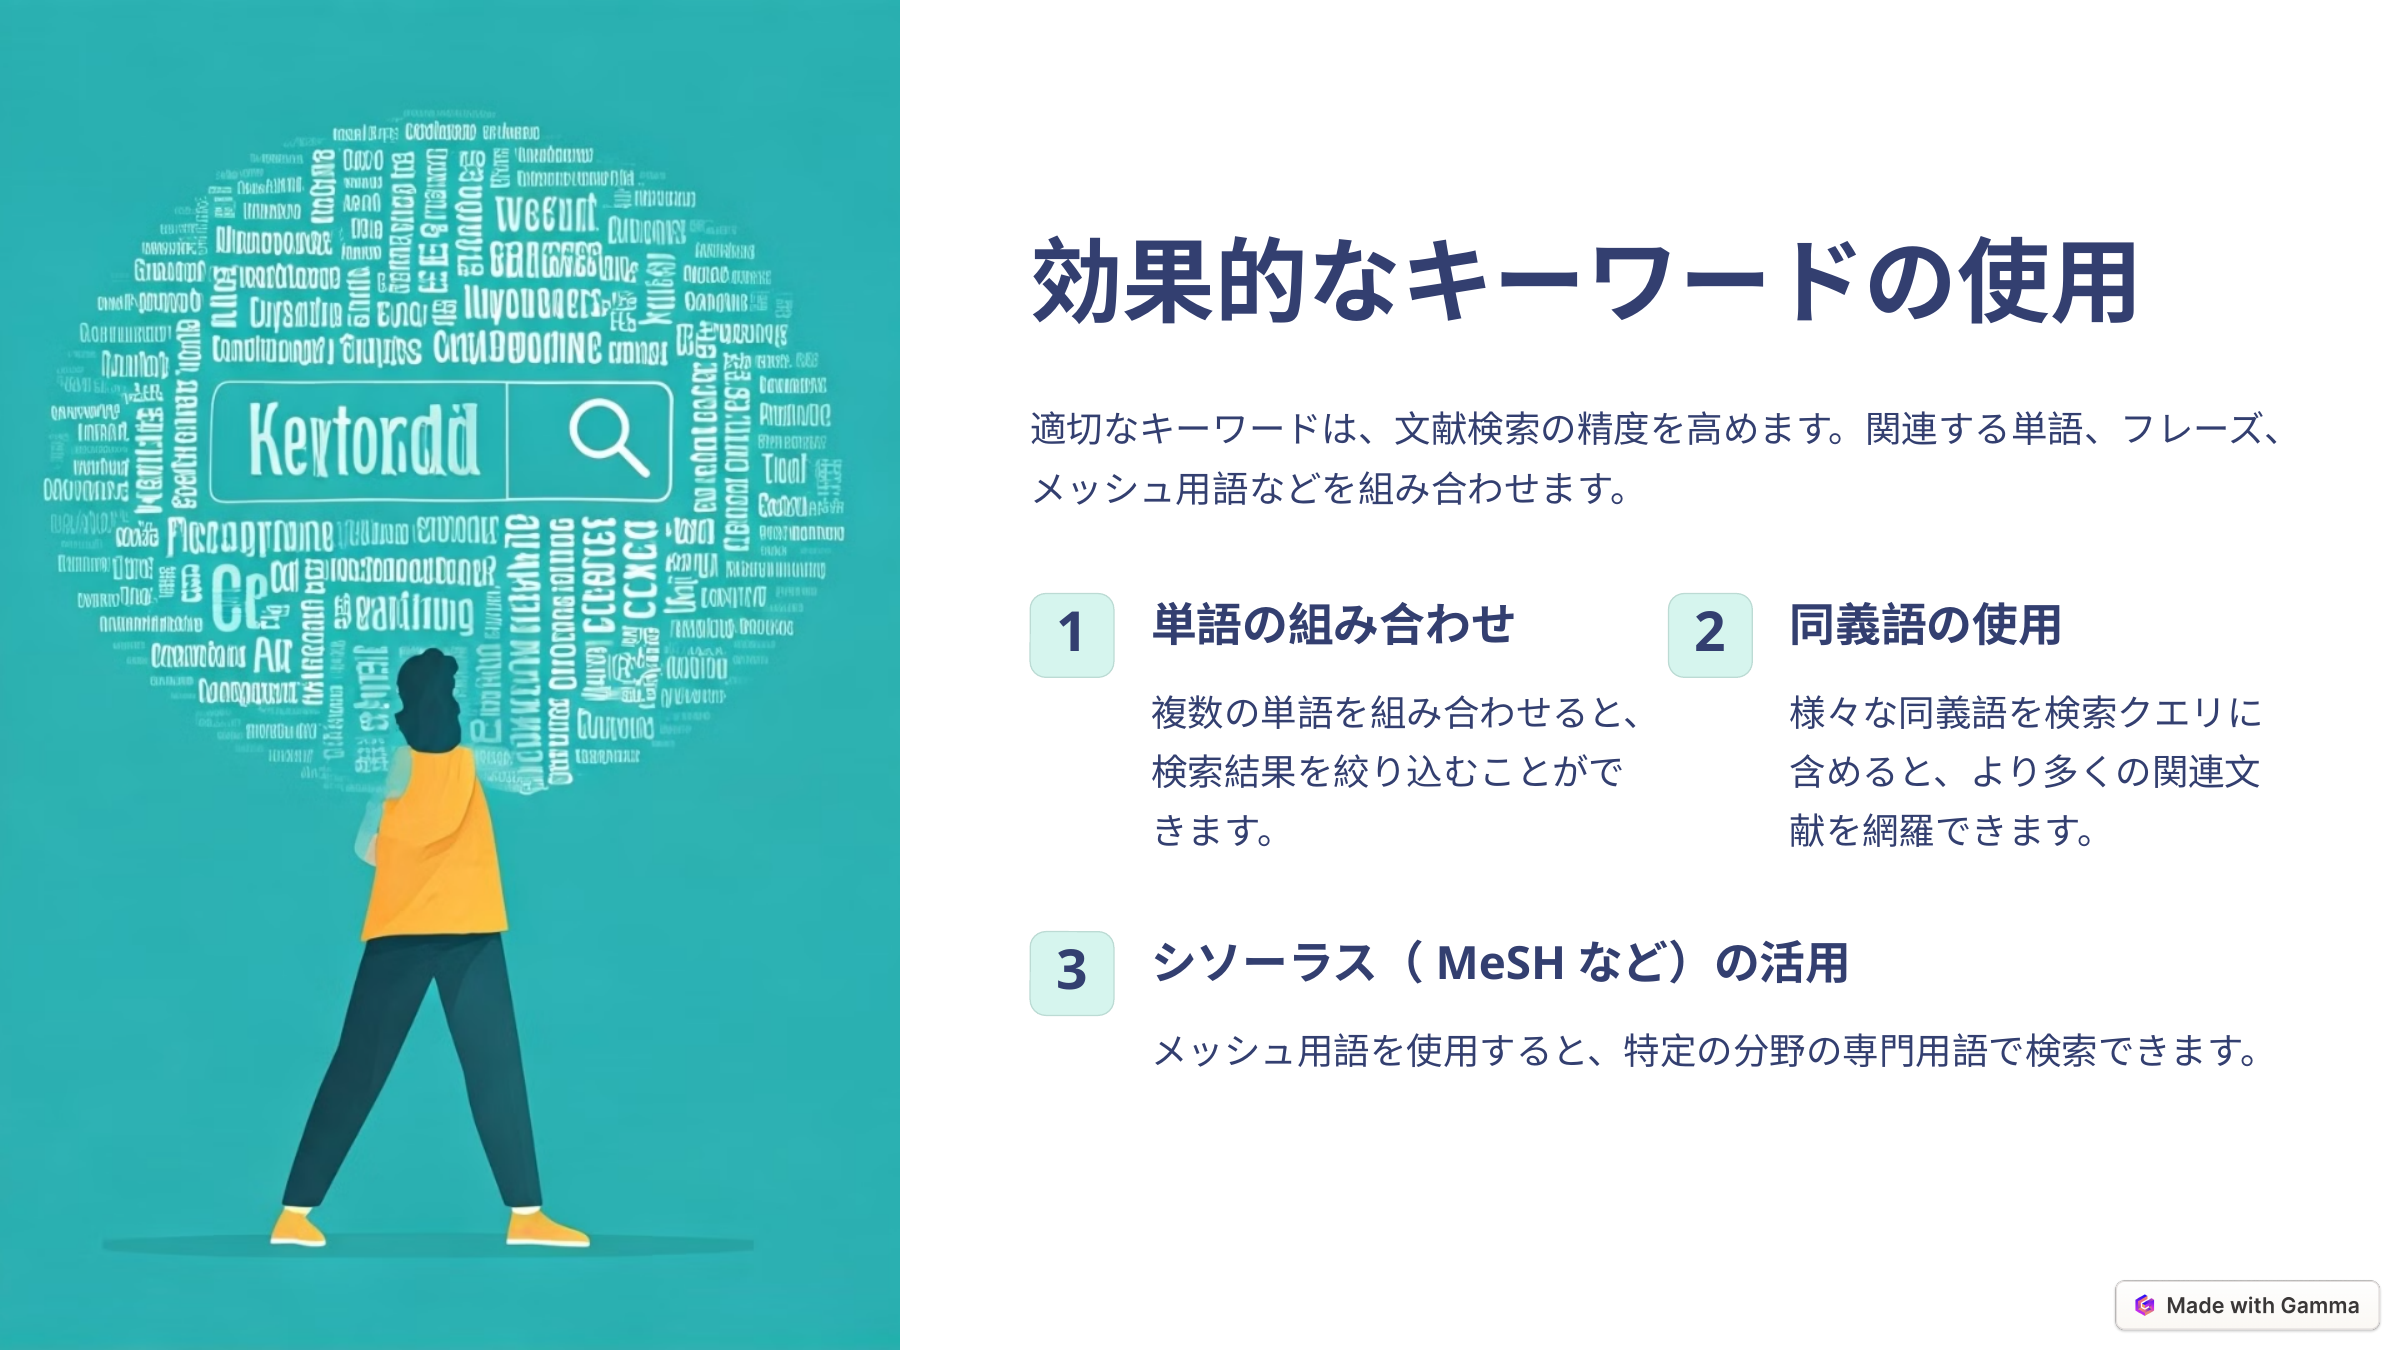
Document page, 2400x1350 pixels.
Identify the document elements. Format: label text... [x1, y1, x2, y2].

text_box 単語の組み合わせ [1151, 593, 1617, 652]
text_box 3 [1048, 945, 1096, 1002]
text_box 2 [1687, 607, 1734, 664]
picture [0, 0, 900, 1350]
text_box 適切なキーワードは、文献検索の精度を高めます。関連する単語、フレーズ、メッシュ用語などを組み合わせます。 [1030, 390, 2270, 510]
text_box 様々な同義語を検索クエリに含めると、より多くの関連文献を網羅できます。 [1789, 673, 2270, 853]
text_box [1668, 593, 1753, 678]
text_box 同義語の使用 [1789, 593, 2255, 652]
text_box メッシュ用語を使用すると、特定の分野の専門用語で検索できます。 [1151, 1012, 2294, 1132]
text_box [1030, 931, 1114, 1016]
text_box [1030, 593, 1114, 678]
picture [2106, 1271, 2389, 1339]
text_box シソーラス（MeSHなど）の活用 [1151, 931, 1617, 990]
text_box 1 [1057, 607, 1087, 664]
text_box 複数の単語を組み合わせると、検索結果を絞り込むことができます。 [1151, 673, 1632, 853]
text_box 効果的なキーワードの使用 [1030, 218, 2147, 335]
